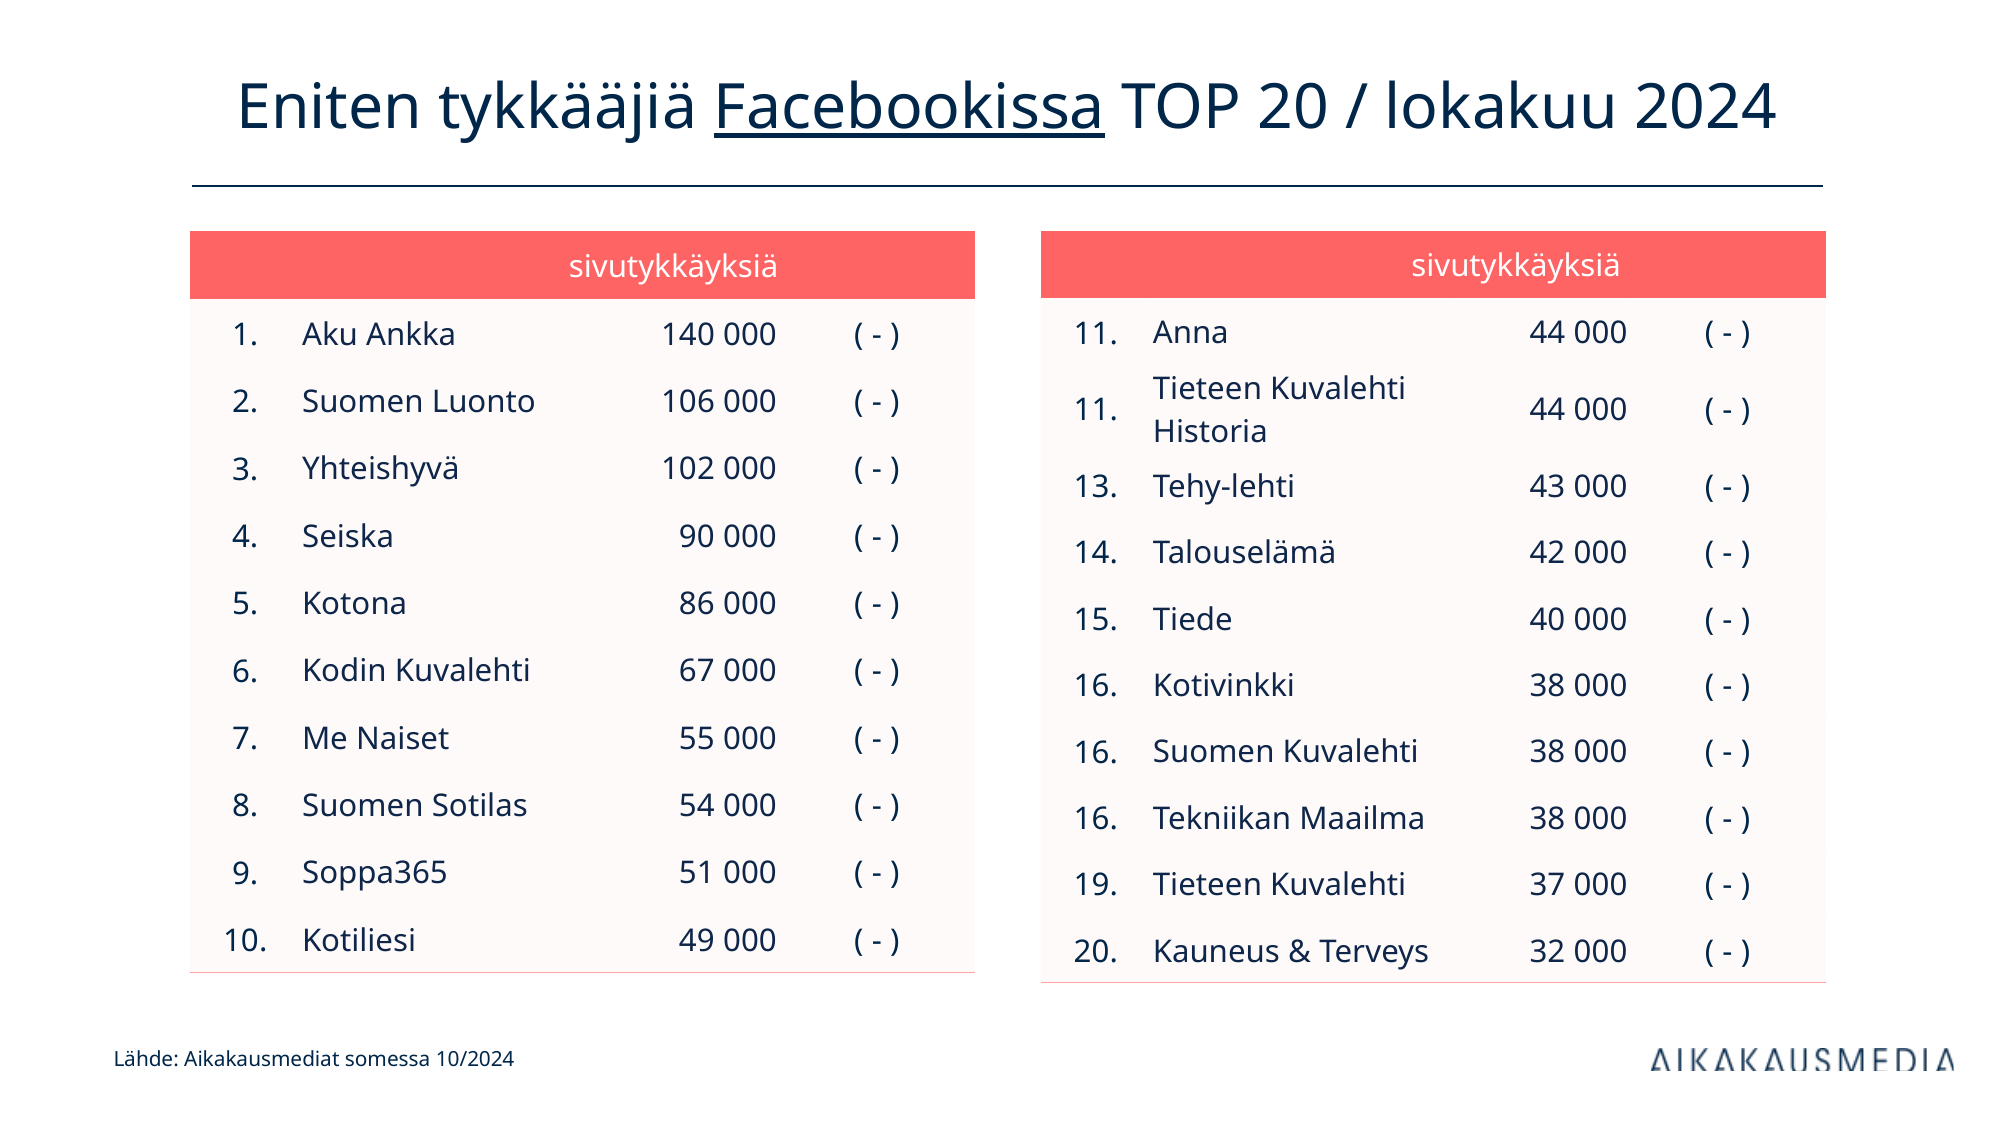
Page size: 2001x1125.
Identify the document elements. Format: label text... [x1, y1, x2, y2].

table_cell 16. [1041, 650, 1151, 717]
table_cell Soppa365 [301, 837, 599, 905]
table_cell ( - ) [779, 568, 975, 635]
table_cell 1. [190, 299, 301, 366]
table_cell 38 000 [1449, 783, 1629, 850]
table_cell Kotona [301, 568, 599, 635]
table_cell Kodin Kuvalehti [301, 635, 599, 703]
table_cell ( - ) [779, 905, 975, 972]
table_cell Tekniikan Maailma [1151, 783, 1449, 850]
table_cell 86 000 [599, 568, 779, 635]
table_cell Tiede [1151, 584, 1449, 650]
table_cell ( - ) [779, 703, 975, 770]
table_cell ( - ) [779, 433, 975, 501]
table_cell Seiska [301, 501, 599, 568]
table_cell 15. [1041, 584, 1151, 650]
table_cell 37 000 [1449, 850, 1629, 916]
table_cell 106 000 [599, 366, 779, 433]
table_cell Suomen Kuvalehti [1151, 717, 1449, 783]
table_cell 43 000 [1449, 451, 1629, 518]
table_cell ( - ) [779, 501, 975, 568]
table_cell 10. [190, 905, 301, 972]
table_cell Tieteen Kuvalehti [1151, 850, 1449, 916]
table_cell 13. [1041, 451, 1151, 518]
table_cell ( - ) [779, 635, 975, 703]
table_cell Tieteen Kuvalehti Historia [1151, 364, 1449, 451]
table_cell Suomen Luonto [301, 366, 599, 433]
table_cell Talouselämä [1151, 518, 1449, 584]
table_cell 140 000 [599, 299, 779, 366]
table_cell Kauneus & Terveys [1151, 916, 1449, 982]
table_cell ( - ) [779, 770, 975, 837]
table_cell Suomen Sotilas [301, 770, 599, 837]
table_cell 3. [190, 433, 301, 501]
table_cell ( - ) [1629, 364, 1826, 451]
table_cell Yhteishyvä [301, 433, 599, 501]
table_cell ( - ) [1629, 783, 1826, 850]
table_cell 44 000 [1449, 364, 1629, 451]
table_cell ( - ) [779, 837, 975, 905]
table_cell 38 000 [1449, 650, 1629, 717]
table_cell 2. [190, 366, 301, 433]
table_cell Aku Ankka [301, 299, 599, 366]
table_header sivutykkäyksiä [190, 231, 779, 299]
table_cell 67 000 [599, 635, 779, 703]
table_cell 32 000 [1449, 916, 1629, 982]
table_cell ( - ) [1629, 584, 1826, 650]
table_cell 11. [1041, 364, 1151, 451]
table_cell ( - ) [1629, 850, 1826, 916]
table_cell ( - ) [1629, 717, 1826, 783]
table_cell 4. [190, 501, 301, 568]
table_cell 90 000 [599, 501, 779, 568]
table_cell 49 000 [599, 905, 779, 972]
table_cell 40 000 [1449, 584, 1629, 650]
table_cell ( - ) [1629, 451, 1826, 518]
table_cell Tehy-lehti [1151, 451, 1449, 518]
table_cell Kotiliesi [301, 905, 599, 972]
table_cell ( - ) [779, 299, 975, 366]
table_cell 51 000 [599, 837, 779, 905]
table_cell Kotivinkki [1151, 650, 1449, 717]
table_cell 11. [1041, 298, 1151, 364]
table_cell 9. [190, 837, 301, 905]
table_cell 55 000 [599, 703, 779, 770]
table_cell 16. [1041, 717, 1151, 783]
table_cell ( - ) [1629, 298, 1826, 364]
table_cell ( - ) [1629, 518, 1826, 584]
table_cell 8. [190, 770, 301, 837]
table_cell 16. [1041, 783, 1151, 850]
table_cell Anna [1151, 298, 1449, 364]
table_cell ( - ) [1629, 650, 1826, 717]
table_cell 38 000 [1449, 717, 1629, 783]
table_cell 14. [1041, 518, 1151, 584]
title Eniten tykkääjiä Facebookissa TOP 20 / lokakuu 2024 [137, 31, 1877, 185]
table_cell 6. [190, 635, 301, 703]
table_cell Me Naiset [301, 703, 599, 770]
table_header sivutykkäyksiä [1041, 231, 1629, 298]
table_cell 19. [1041, 850, 1151, 916]
table_cell 7. [190, 703, 301, 770]
table_cell 44 000 [1449, 298, 1629, 364]
table_cell ( - ) [1629, 916, 1826, 982]
table_cell 102 000 [599, 433, 779, 501]
table_header [779, 231, 975, 299]
table_header [1629, 231, 1826, 298]
table_cell ( - ) [779, 366, 975, 433]
table_cell 20. [1041, 916, 1151, 982]
table_cell 42 000 [1449, 518, 1629, 584]
table_cell 5. [190, 568, 301, 635]
table_cell 54 000 [599, 770, 779, 837]
